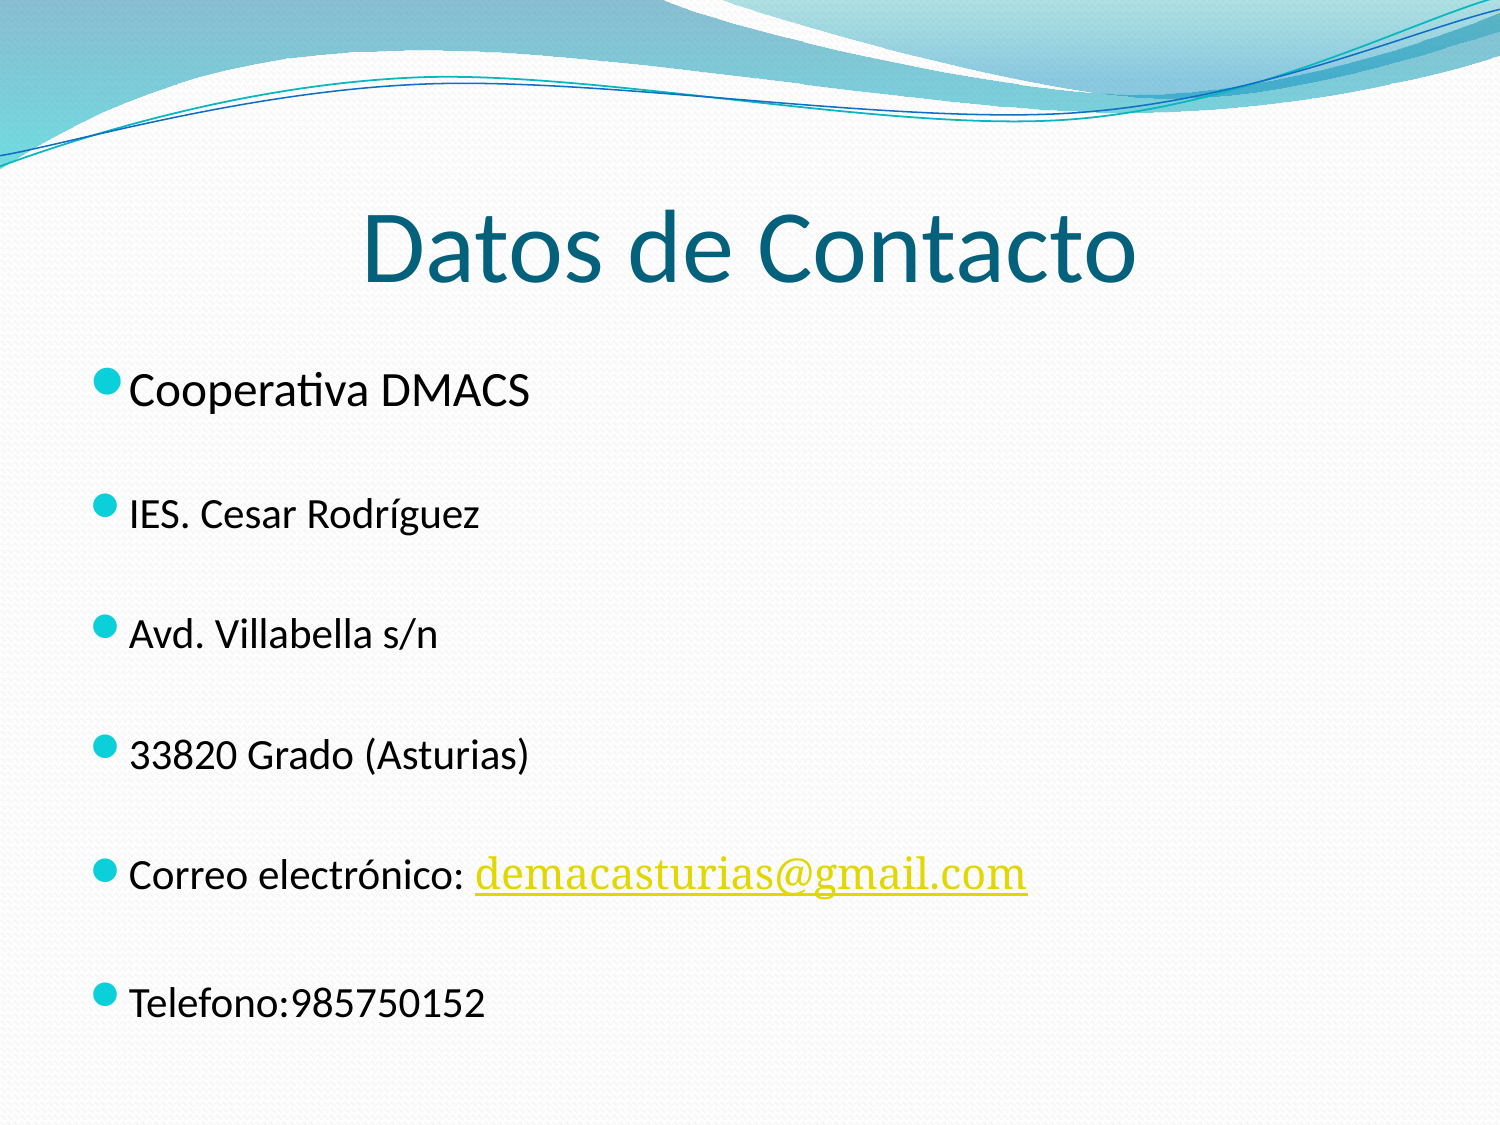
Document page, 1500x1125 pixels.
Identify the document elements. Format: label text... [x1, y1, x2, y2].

title Datos de Contacto [75, 115, 1425, 303]
list Cooperativa DMACS IES. Cesar Rodríguez Avd. Villabella s/n 33820 Grado (Asturias) Correo electrónico: demacasturias@gmail.com Telefono:985750152 [75, 349, 1425, 1038]
